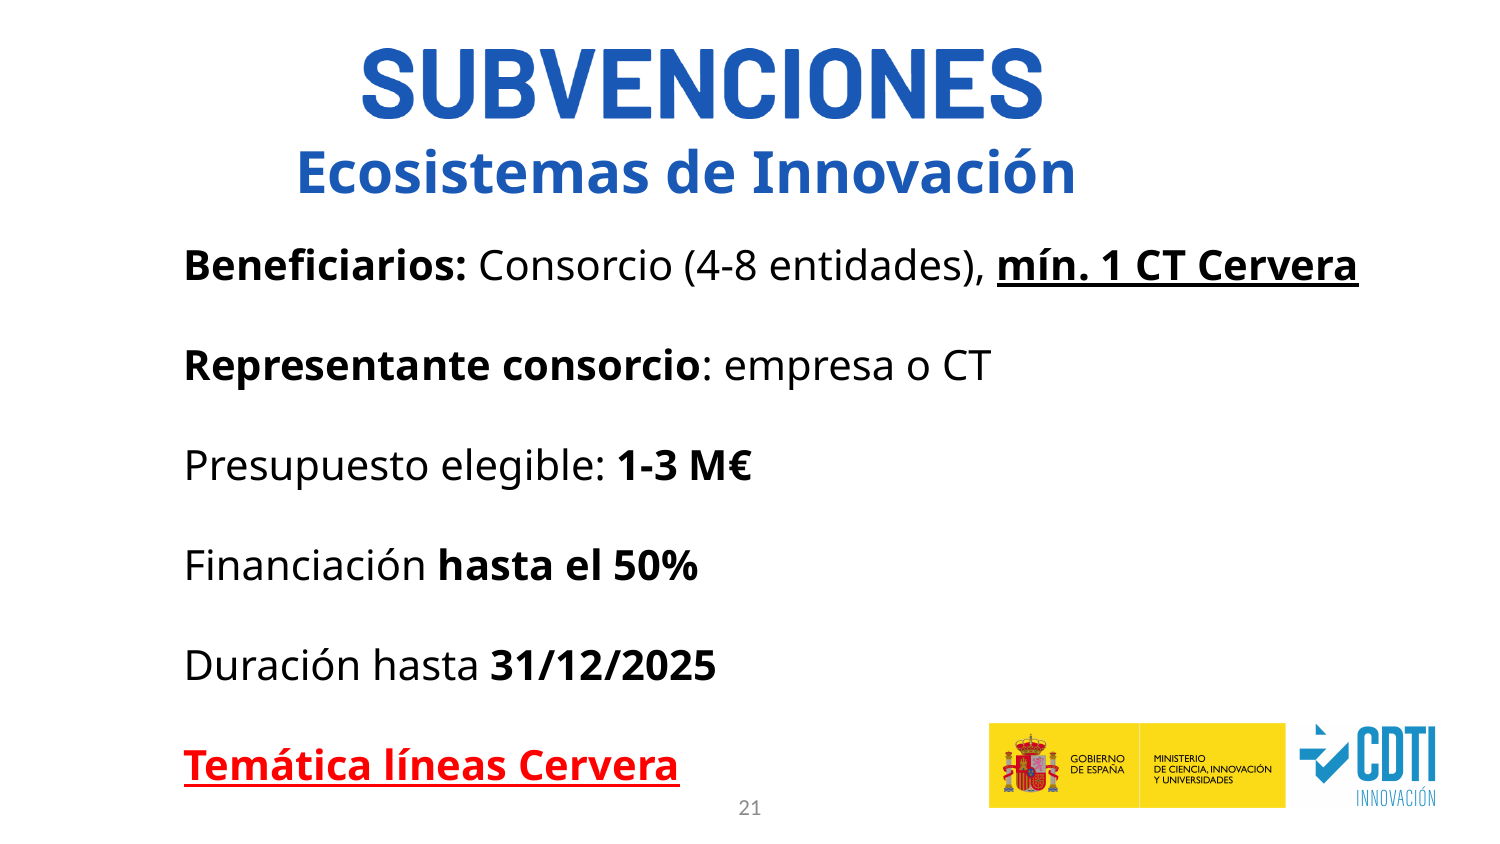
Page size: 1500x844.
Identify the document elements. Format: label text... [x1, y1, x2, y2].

slide_number 21 [707, 783, 793, 829]
picture [333, 26, 1082, 147]
text_box Beneficiarios: Consorcio (4-8 entidades), mín. 1 CT Cervera Representante consorcio: empresa o CT Presupuesto elegible: 1-3 M€ Financiación hasta el 50% Duración hasta 31/12/2025 Temática líneas Cervera [168, 231, 1376, 844]
picture [1376, 723, 1438, 808]
text_box Ecosistemas de Innovación [160, 127, 1213, 213]
